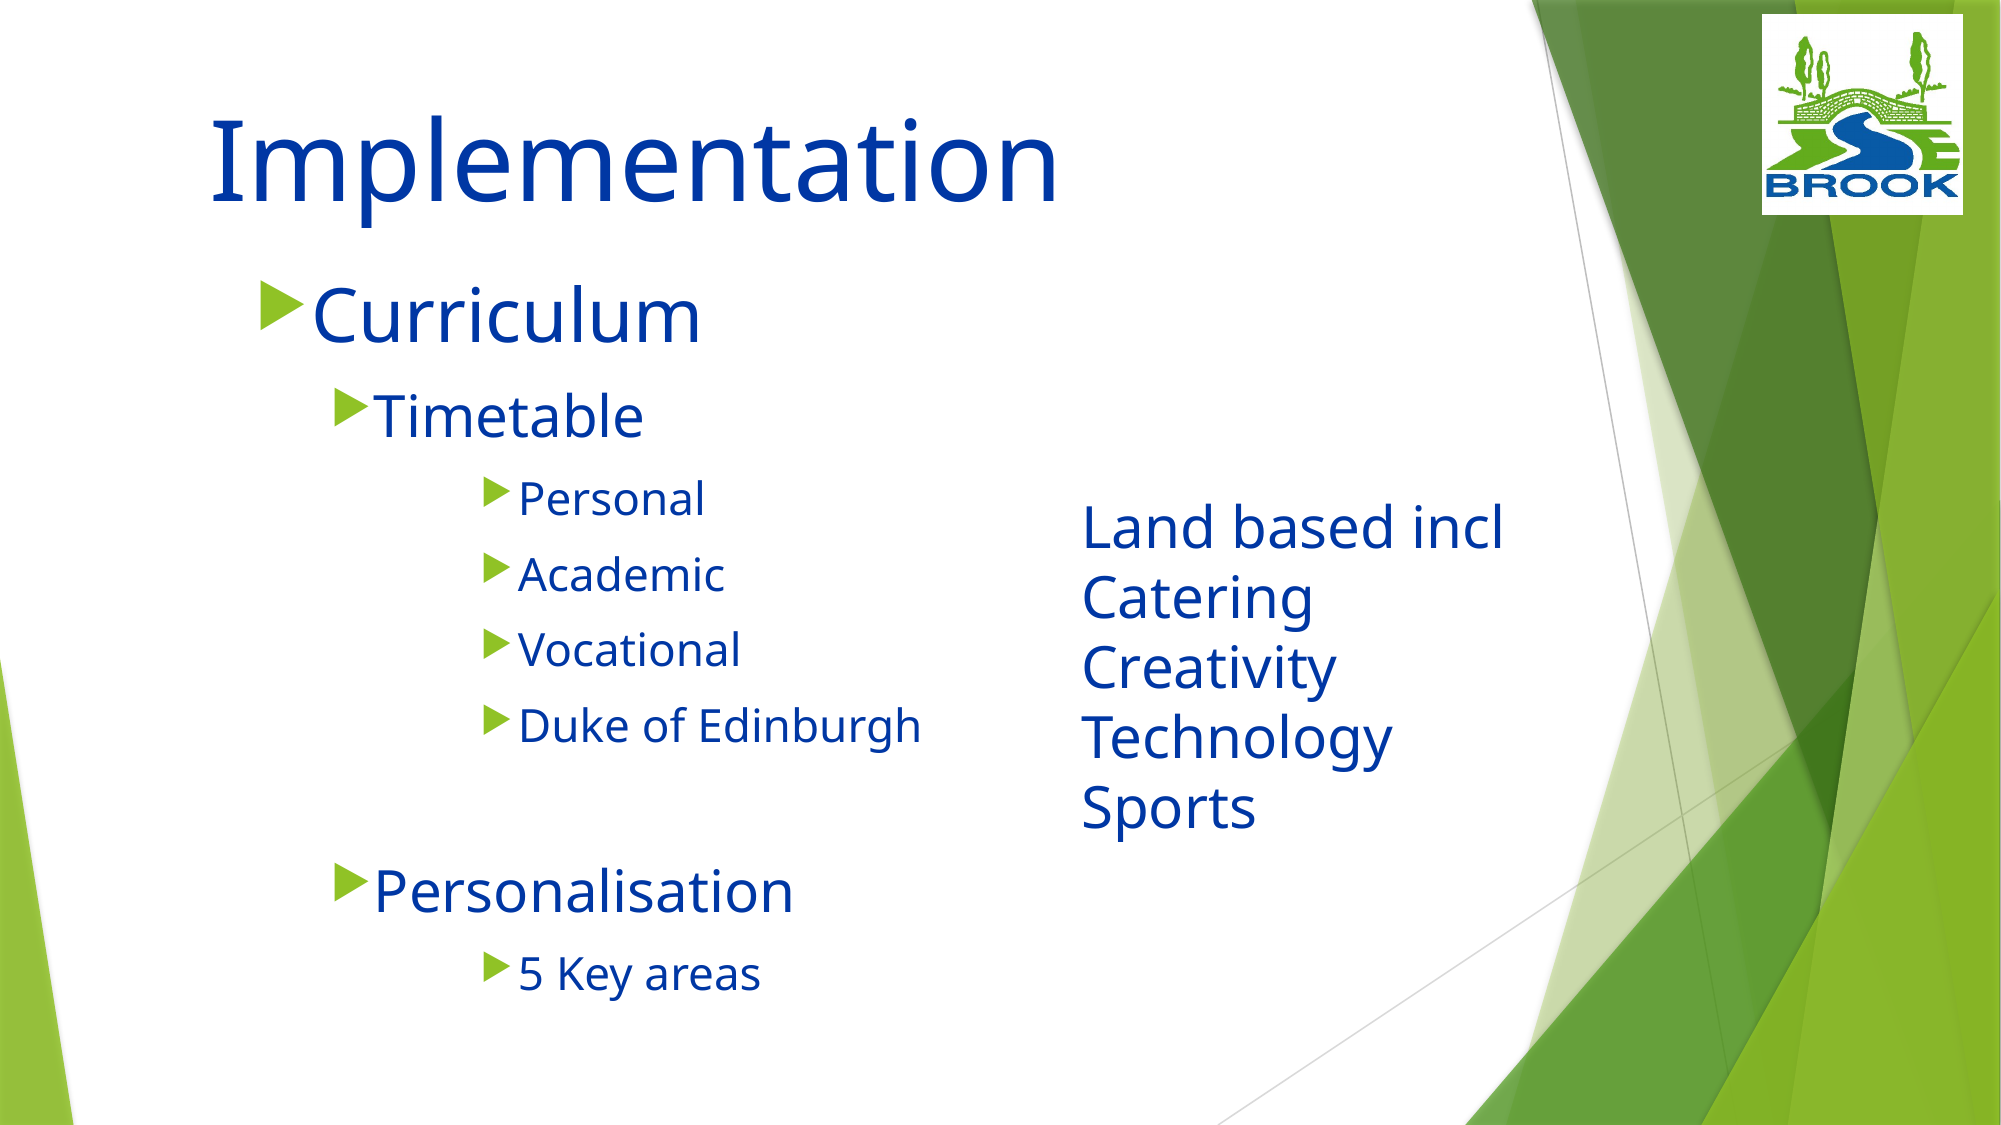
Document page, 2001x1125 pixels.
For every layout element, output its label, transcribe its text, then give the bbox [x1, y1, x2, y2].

text_box Implementation [194, 81, 1100, 231]
text_box Curriculum Timetable Personal Academic Vocational Duke of Edinburgh Personalisation 5 Key areas [165, 260, 1664, 1056]
text_box Land based incl Catering Creativity Technology Sports [1066, 482, 1886, 848]
picture [1762, 13, 1964, 215]
